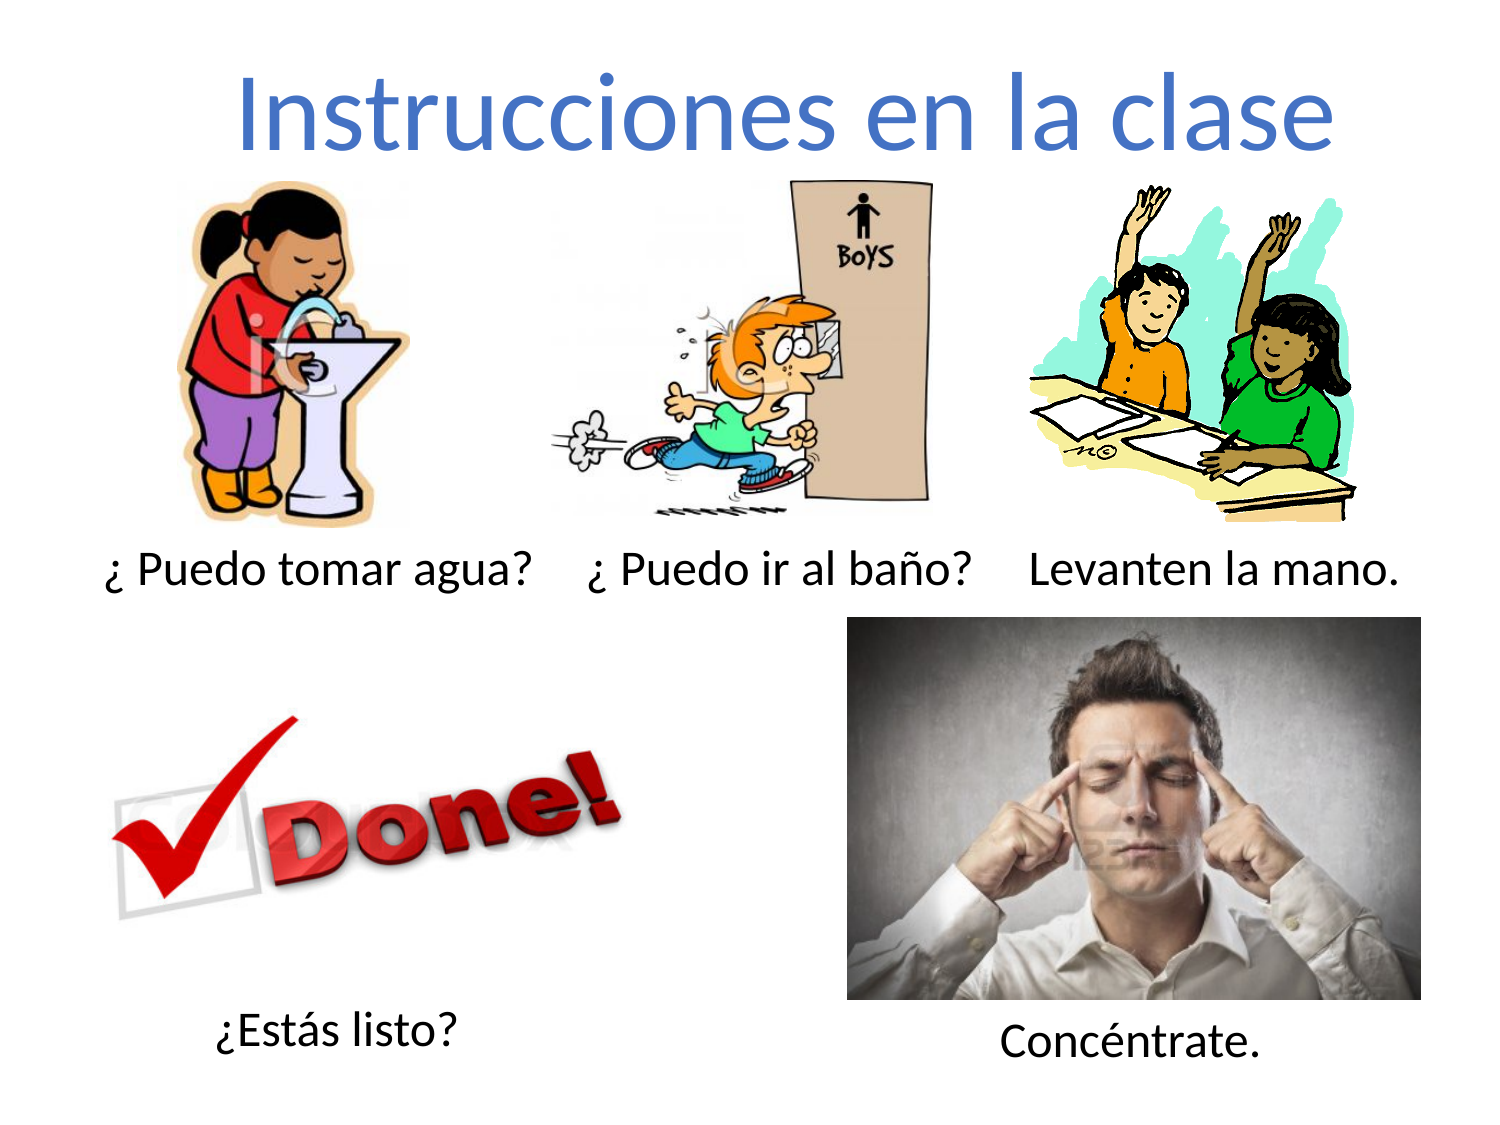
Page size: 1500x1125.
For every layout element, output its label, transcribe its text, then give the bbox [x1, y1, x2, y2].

picture [847, 617, 1421, 1000]
text_box Concéntrate. [984, 1000, 1359, 1075]
text_box Instrucciones en la clase [218, 30, 1353, 181]
text_box Levanten la mano. [1013, 527, 1478, 603]
picture [551, 180, 933, 516]
picture [58, 658, 657, 990]
text_box ¿ Puedo ir al baño? [570, 527, 1013, 603]
picture [1028, 181, 1359, 522]
text_box ¿ Puedo tomar agua? [87, 527, 552, 603]
text_box ¿Estás listo? [198, 990, 486, 1064]
picture [177, 181, 410, 528]
